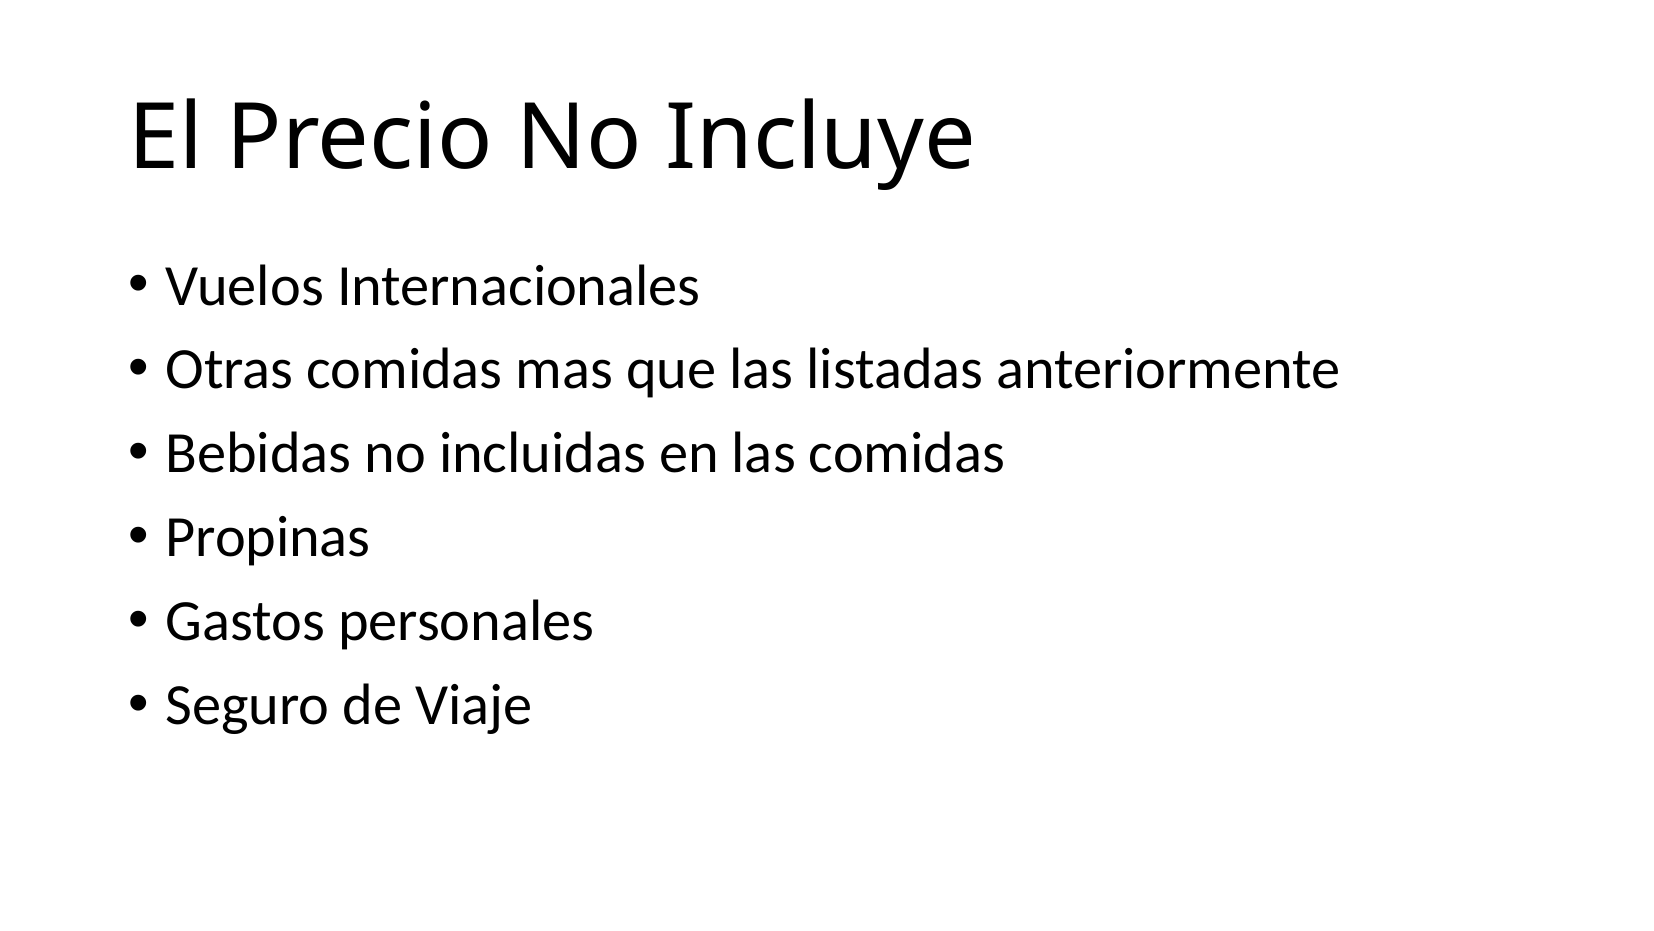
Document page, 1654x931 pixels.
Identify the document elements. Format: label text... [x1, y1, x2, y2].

list Vuelos Internacionales Otras comidas mas que las listadas anteriormente Bebidas no incluidas en las comidas Propinas Gastos personales Seguro de Viaje [113, 247, 1540, 838]
title El Precio No Incluye [113, 49, 1540, 229]
